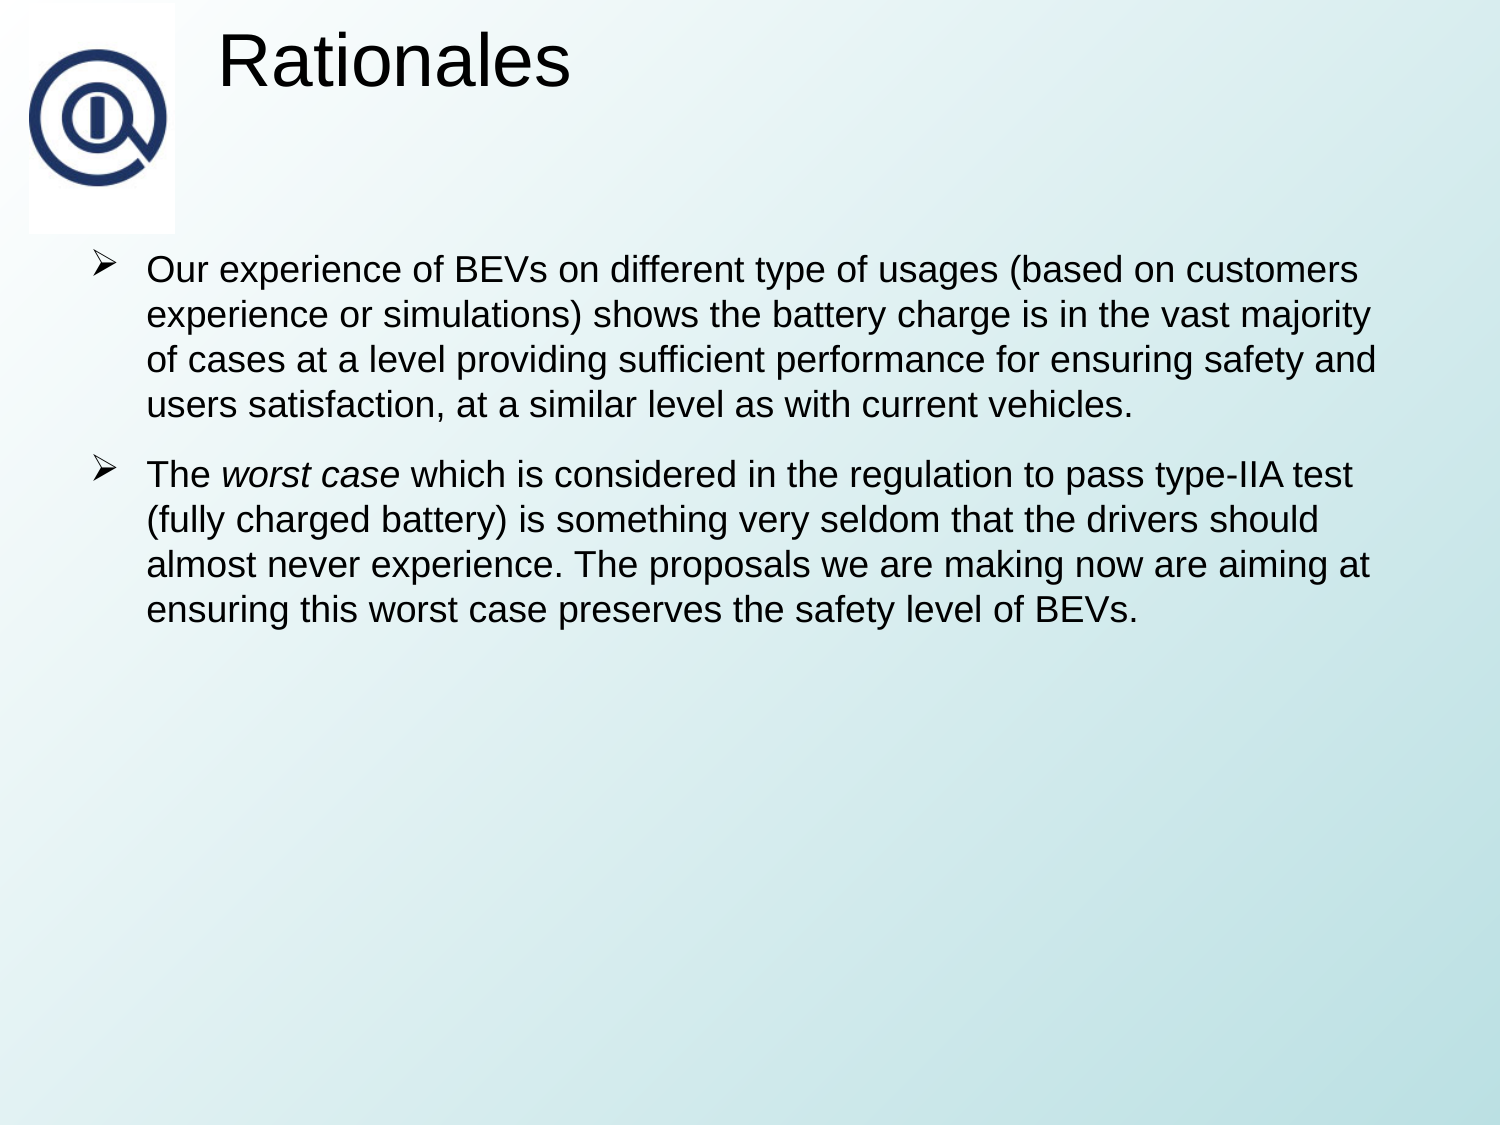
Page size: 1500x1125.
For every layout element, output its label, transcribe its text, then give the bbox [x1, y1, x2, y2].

list Our experience of BEVs on different type of usages (based on customers experience or simulations) shows the battery charge is in the vast majority of cases at a level providing sufficient performance for ensuring safety and users satisfaction, at a similar level as with current vehicles. The worst case which is considered in the regulation to pass type-IIA test (fully charged battery) is something very seldom that the drivers should almost never experience. The proposals we are making now are aiming at ensuring this worst case preserves the safety level of BEVs. [74, 237, 1426, 1088]
picture [29, 3, 175, 234]
title Rationales [202, 4, 1376, 192]
